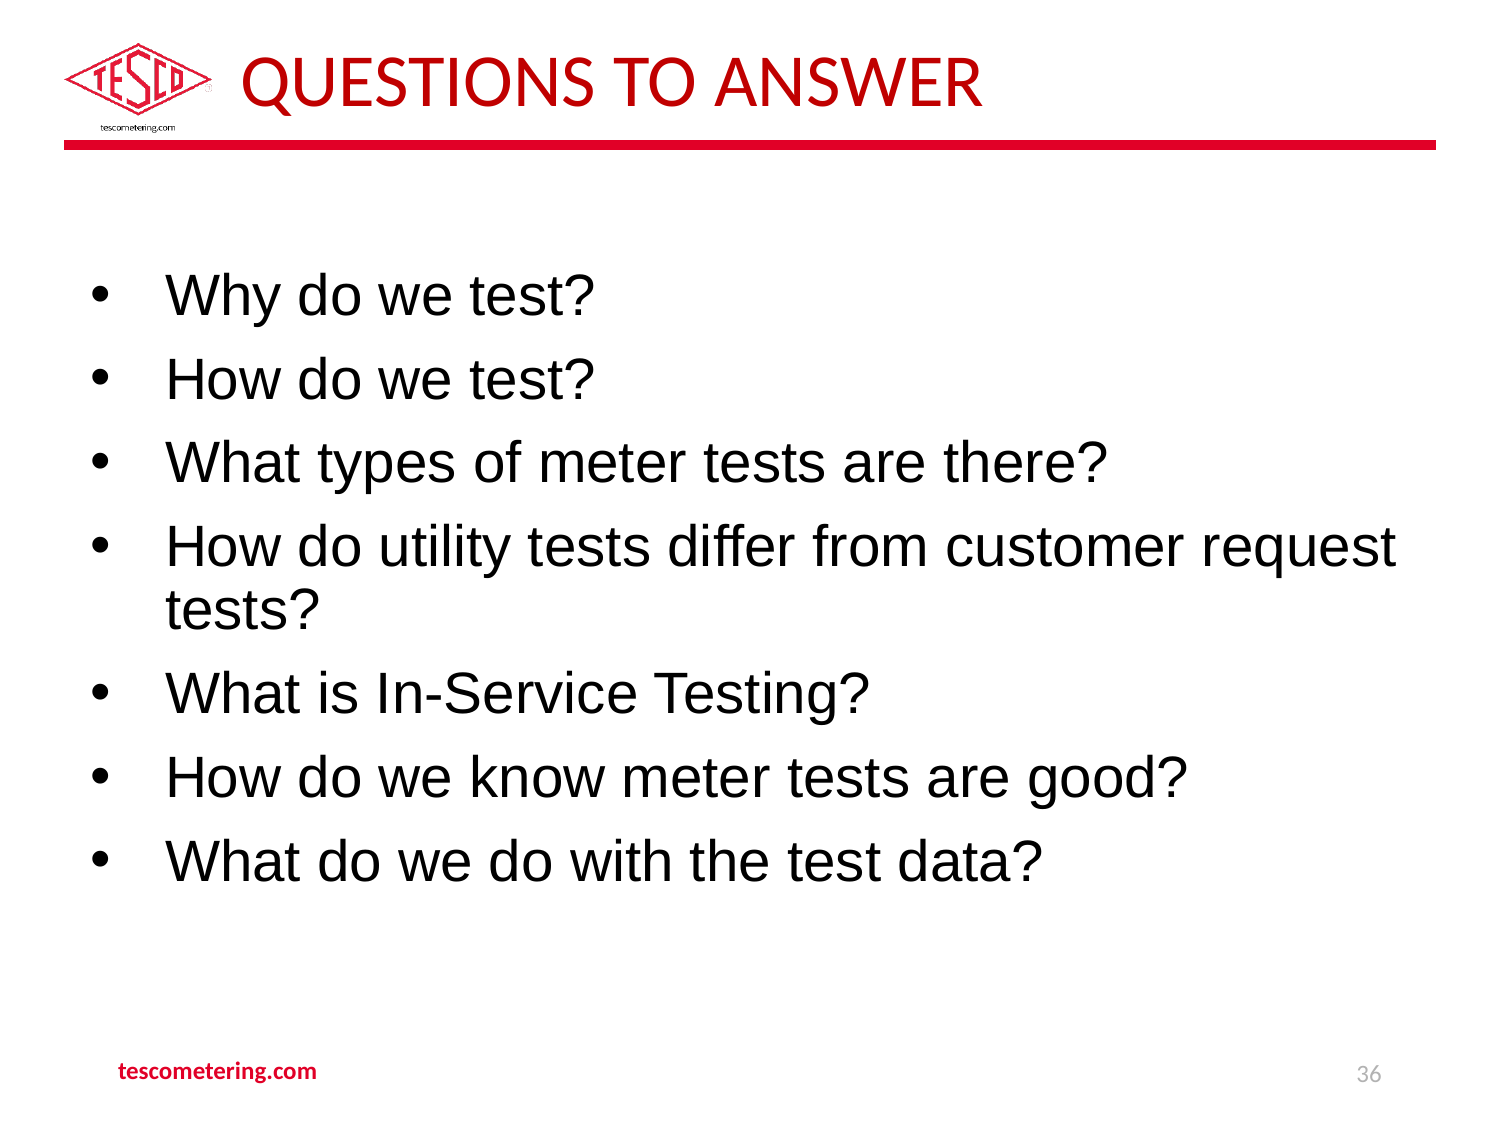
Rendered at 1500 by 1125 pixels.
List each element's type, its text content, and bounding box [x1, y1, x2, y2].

picture [64, 43, 212, 133]
title Questions to Answer [225, 25, 1420, 138]
footer tescometering.com [103, 1039, 610, 1100]
list Why do we test? How do we test? What types of meter tests are there? How do utility tests differ from customer request tests? What is In-Service Testing? How do we know meter tests are good? What do we do with the test data? [75, 257, 1425, 1000]
slide_number 36 [1059, 1042, 1397, 1103]
